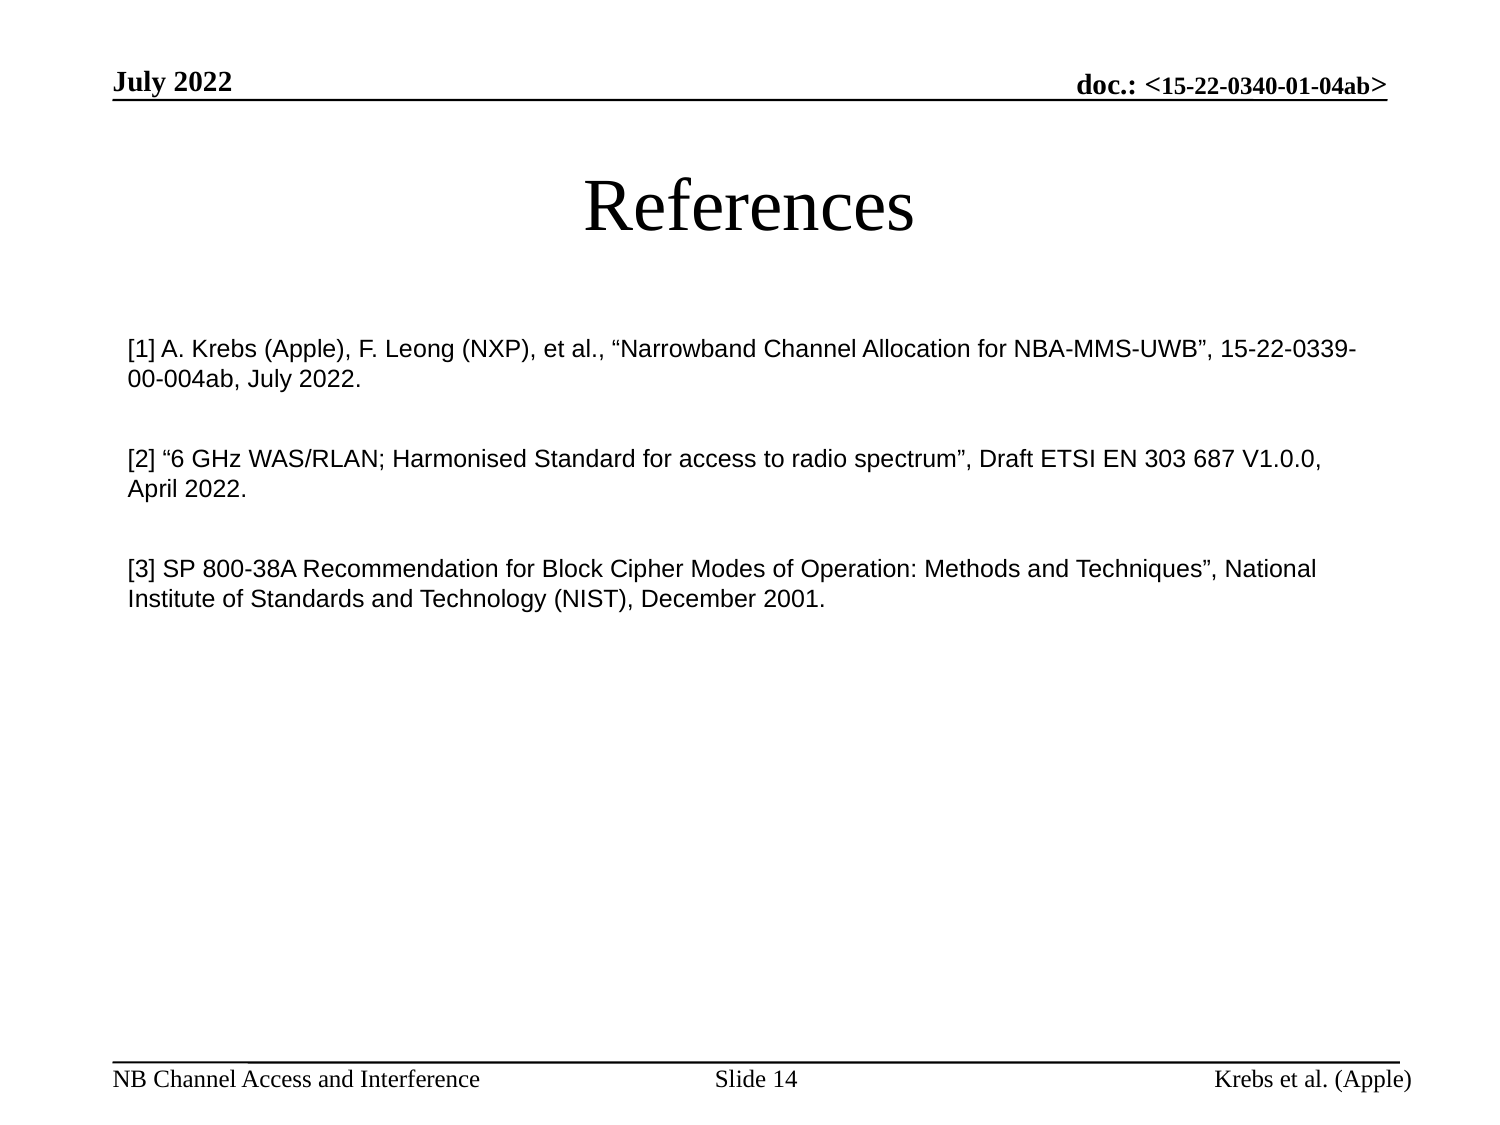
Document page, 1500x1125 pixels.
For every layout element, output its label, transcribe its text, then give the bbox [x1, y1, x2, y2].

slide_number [112, 62, 375, 98]
slide_number Slide 14 [712, 1062, 800, 1093]
footer Krebs et al. (Apple) [900, 1062, 1413, 1093]
list [1] A. Krebs (Apple), F. Leong (NXP), et al., “Narrowband Channel Allocation for NBA-MMS-UWB”, 15-22-0339-00-004ab, July 2022. [2] “6 GHz WAS/RLAN; Harmonised Standard for access to radio spectrum”, Draft ETSI EN 303 687 V1.0.0, April 2022. [3] SP 800-38A Recommendation for Block Cipher Modes of Operation: Methods and Techniques”, National Institute of Standards and Technology (NIST), December 2001. [112, 324, 1388, 1000]
title References [112, 112, 1388, 288]
